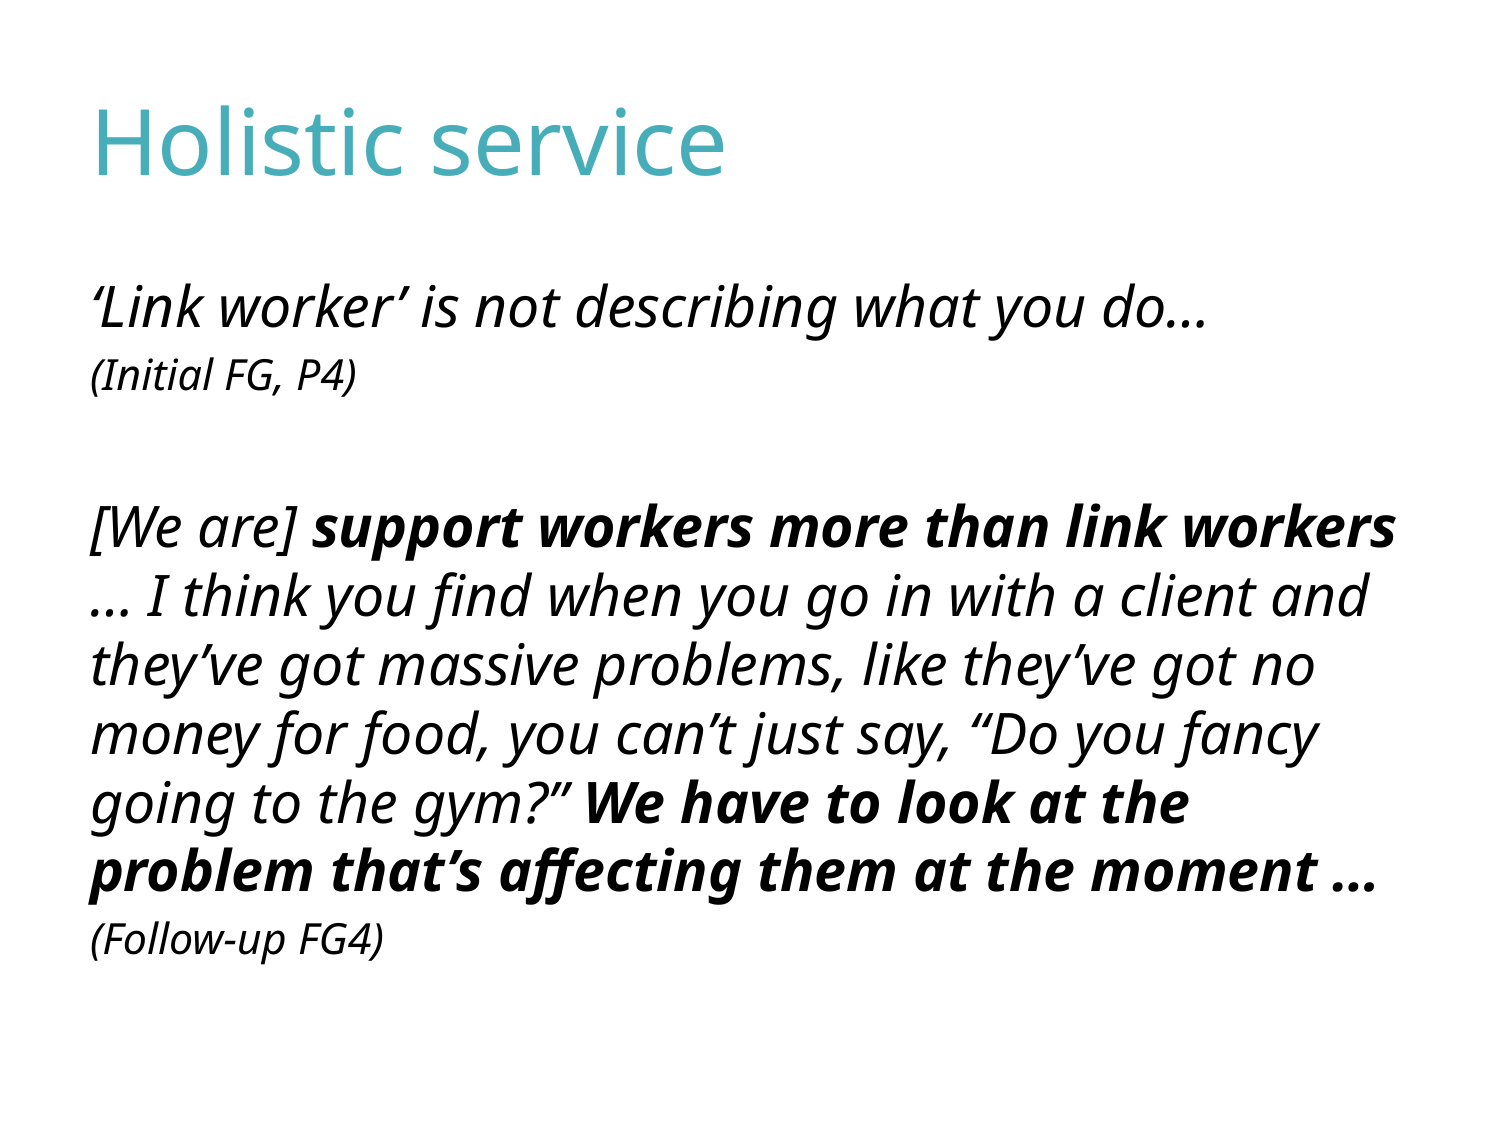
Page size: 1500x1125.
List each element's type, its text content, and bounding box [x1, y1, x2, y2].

title Holistic service [75, 45, 1425, 233]
list ‘Link worker’ is not describing what you do… (Initial FG, P4) [We are] support workers more than link workers … I think you find when you go in with a client and they’ve got massive problems, like they’ve got no money for food, you can’t just say, “Do you fancy going to the gym?” We have to look at the problem that’s affecting them at the moment … (Follow-up FG4) [75, 262, 1425, 1047]
